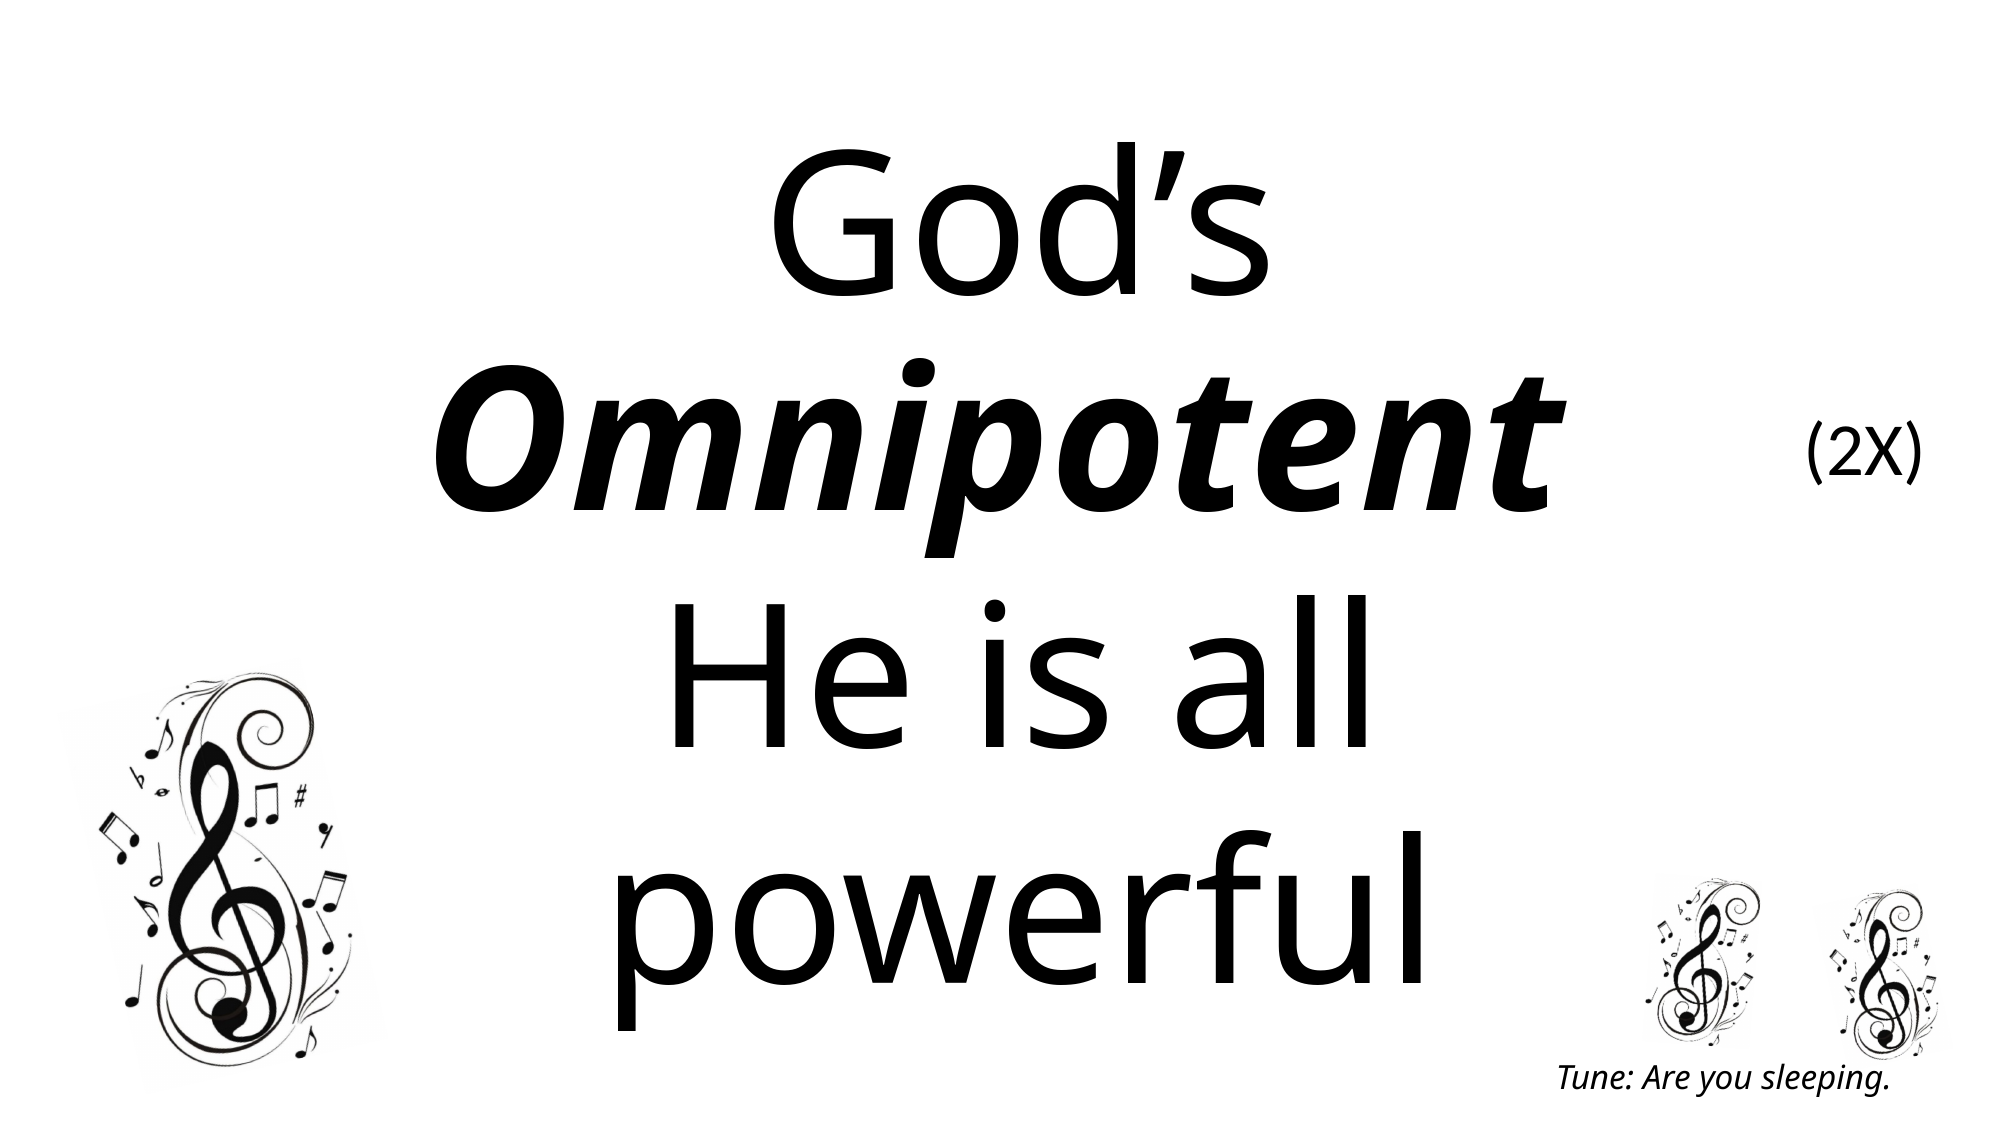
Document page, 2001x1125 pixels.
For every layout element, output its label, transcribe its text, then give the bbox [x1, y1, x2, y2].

text_box Tune: Are you sleeping. [1541, 1048, 2000, 1104]
picture [58, 658, 387, 1093]
text_box (2X) [1788, 393, 1941, 498]
picture [1643, 874, 1761, 1048]
list God’s Omnipotent He is all powerful [157, 114, 1883, 1048]
picture [1813, 884, 1952, 1062]
